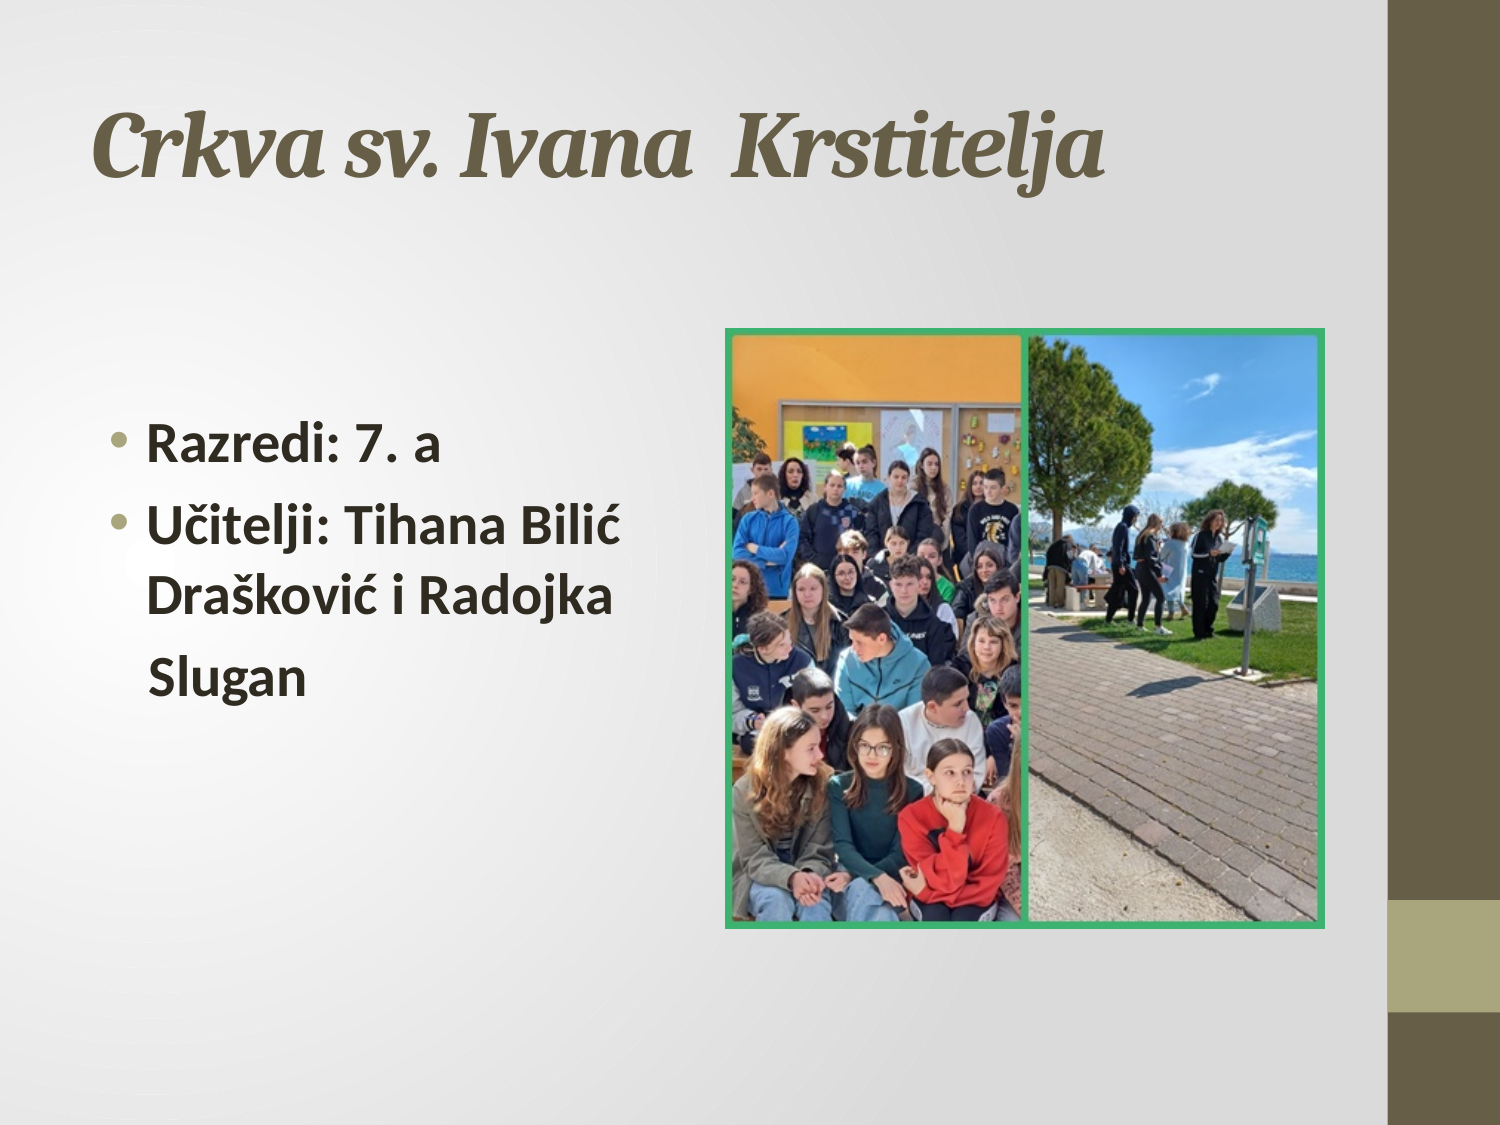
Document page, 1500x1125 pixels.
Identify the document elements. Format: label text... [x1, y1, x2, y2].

title Crkva sv. Ivana Krstitelja [75, 45, 1325, 233]
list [724, 327, 1326, 929]
list Razredi: 7. a Učitelji: Tihana Bilić Drašković i Radojka Slugan [75, 397, 675, 1005]
